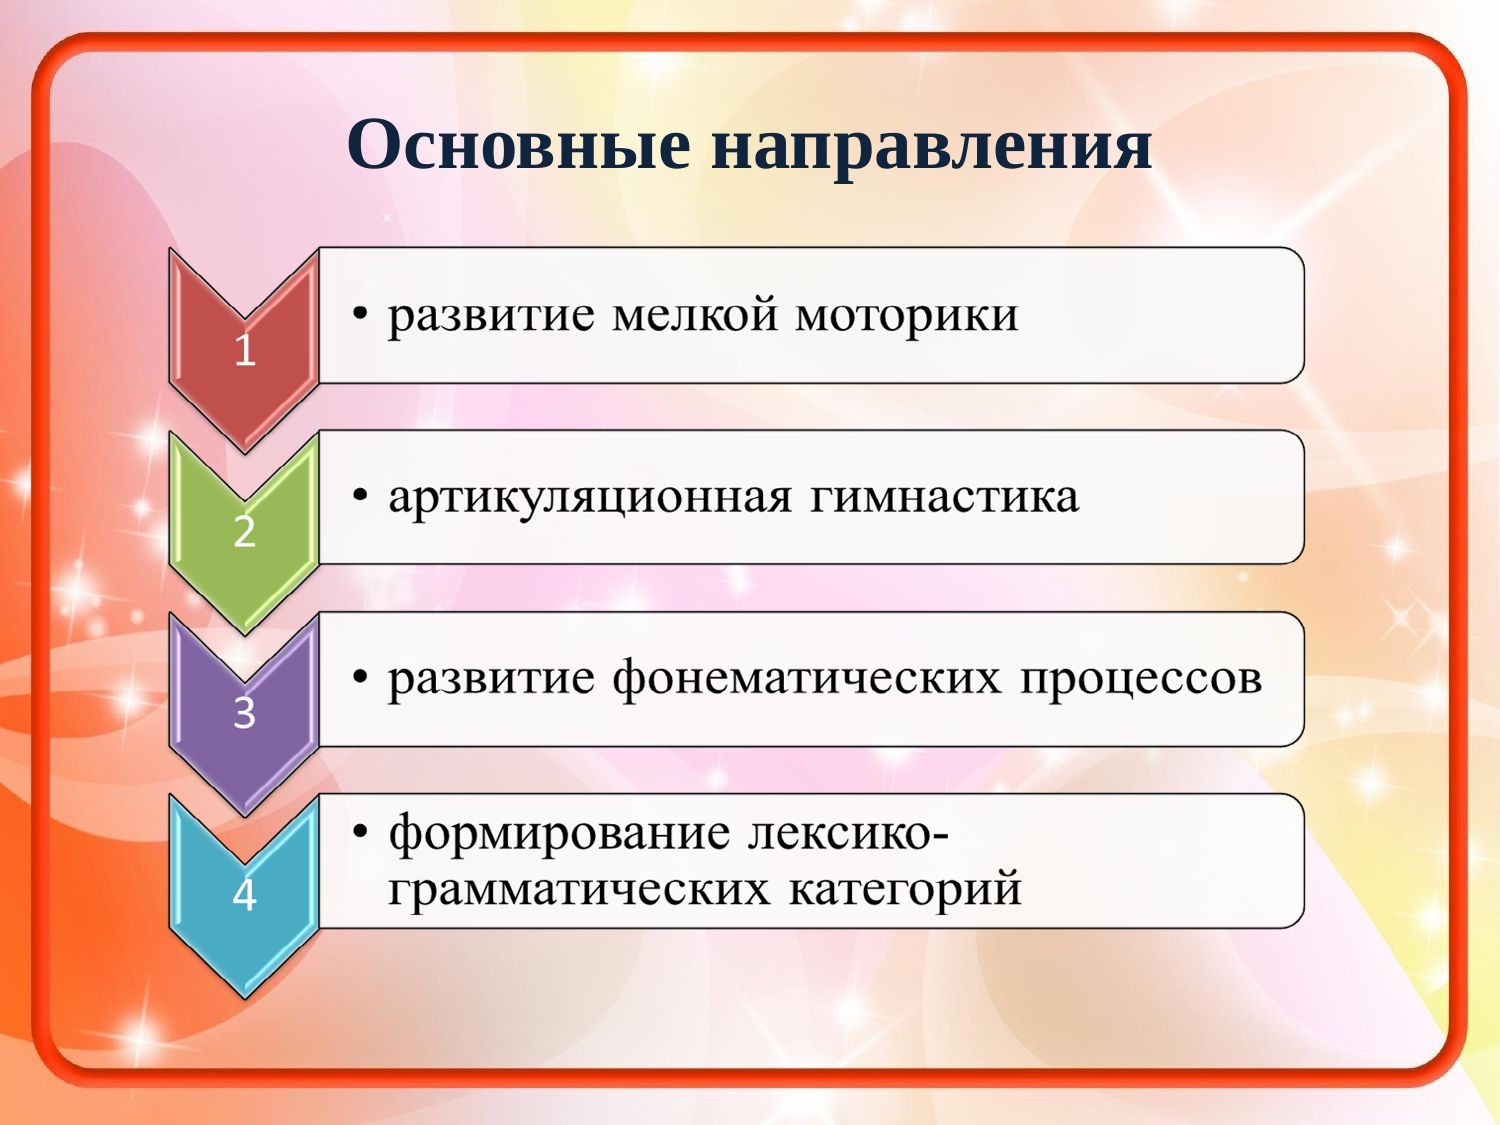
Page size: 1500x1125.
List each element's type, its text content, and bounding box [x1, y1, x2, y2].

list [161, 243, 1307, 1010]
picture [0, 0, 1500, 1125]
title Основные направления [75, 45, 1425, 233]
